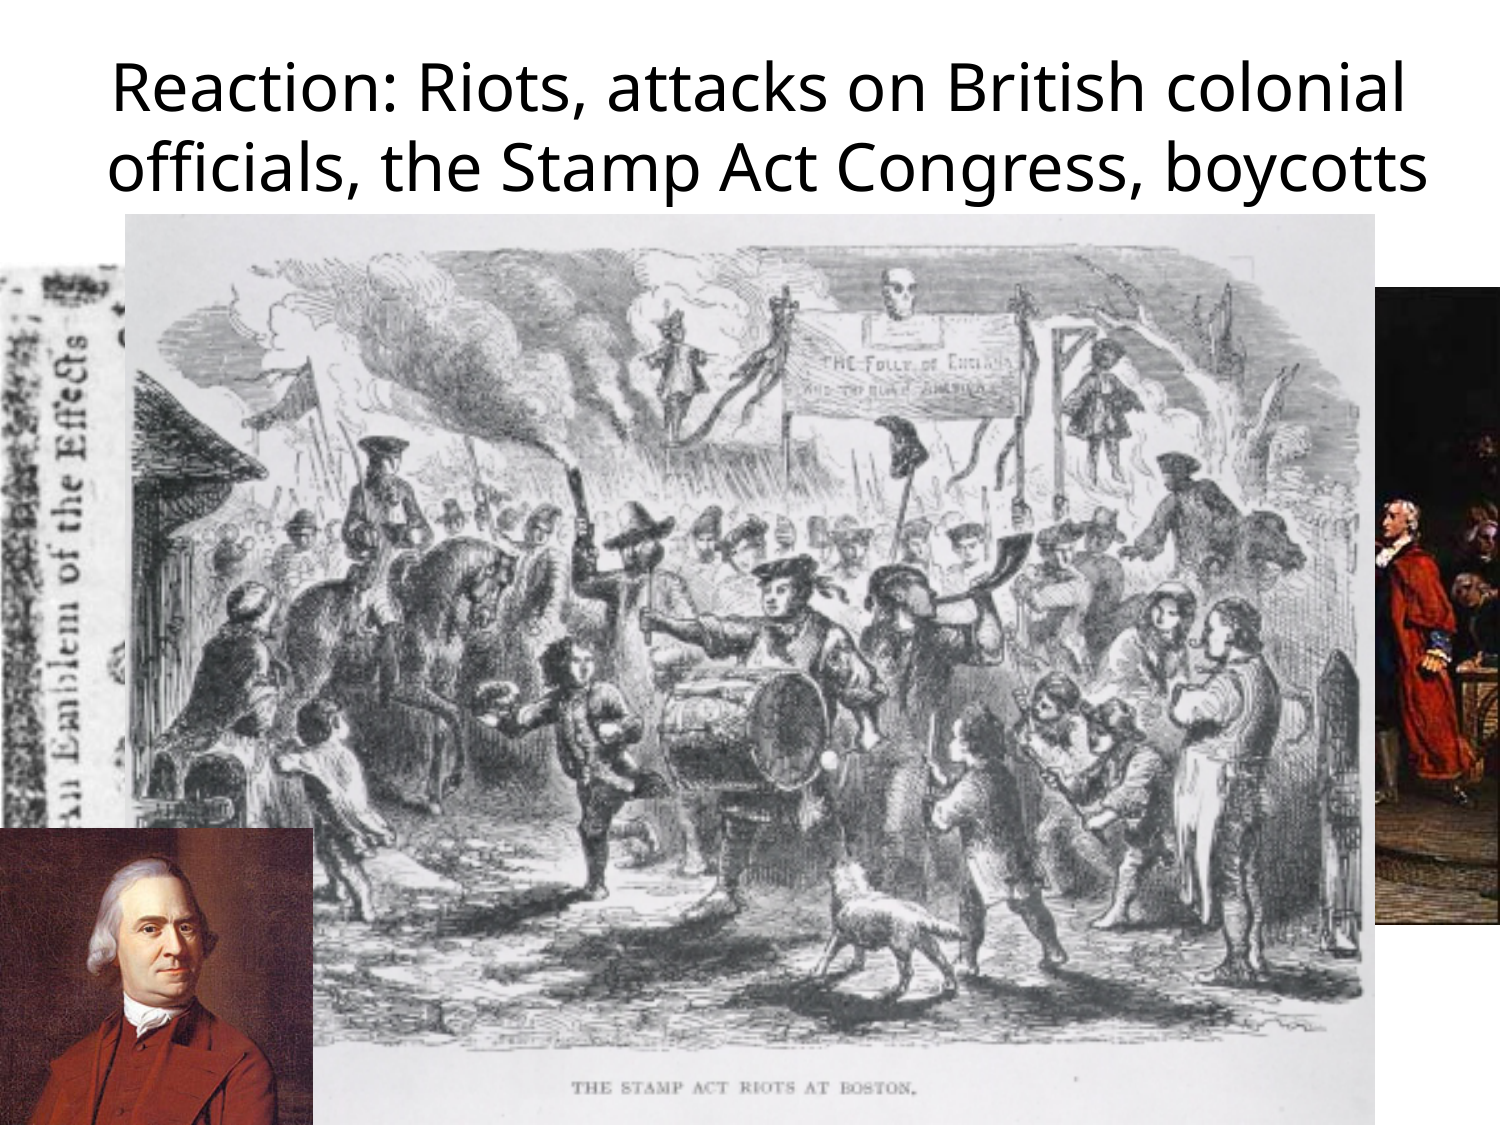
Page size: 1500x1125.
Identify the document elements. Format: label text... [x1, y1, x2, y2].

text_box Reaction: Riots, attacks on British colonial officials, the Stamp Act Congress, boycotts [37, 37, 1500, 213]
picture [0, 214, 1500, 1125]
